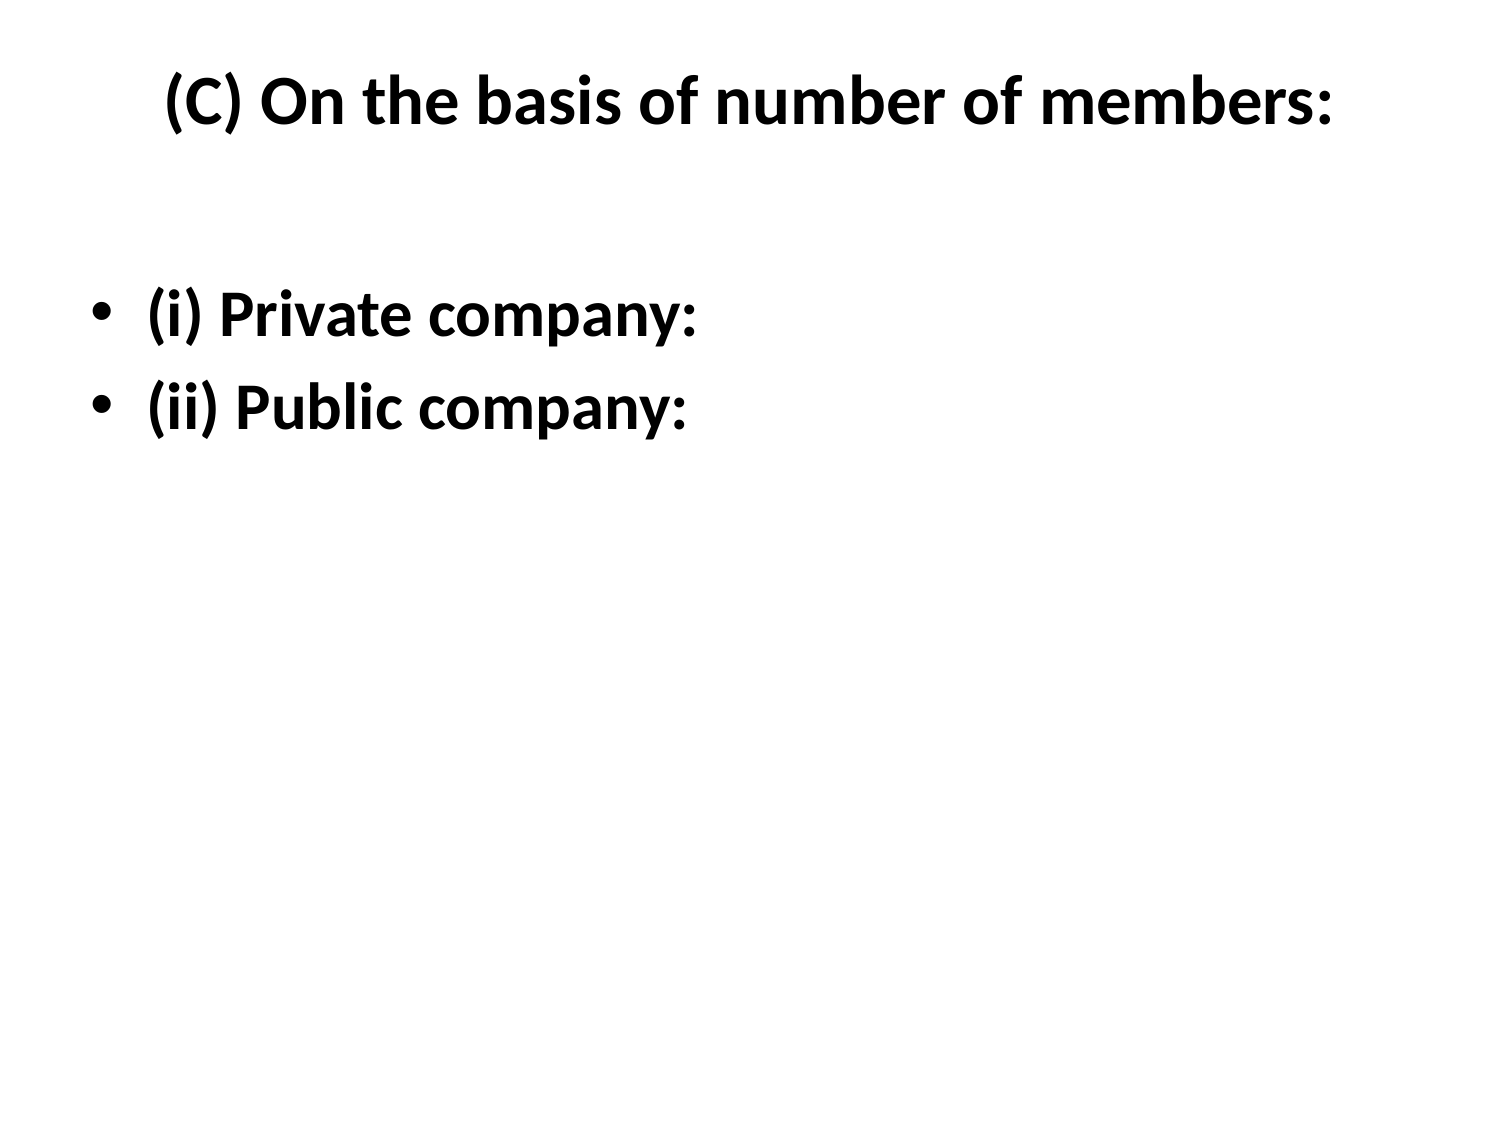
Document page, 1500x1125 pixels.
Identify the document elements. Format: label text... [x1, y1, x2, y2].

list (i) Private company: (ii) Public company: [75, 262, 1425, 1005]
title (C) On the basis of number of members: [75, 45, 1425, 233]
